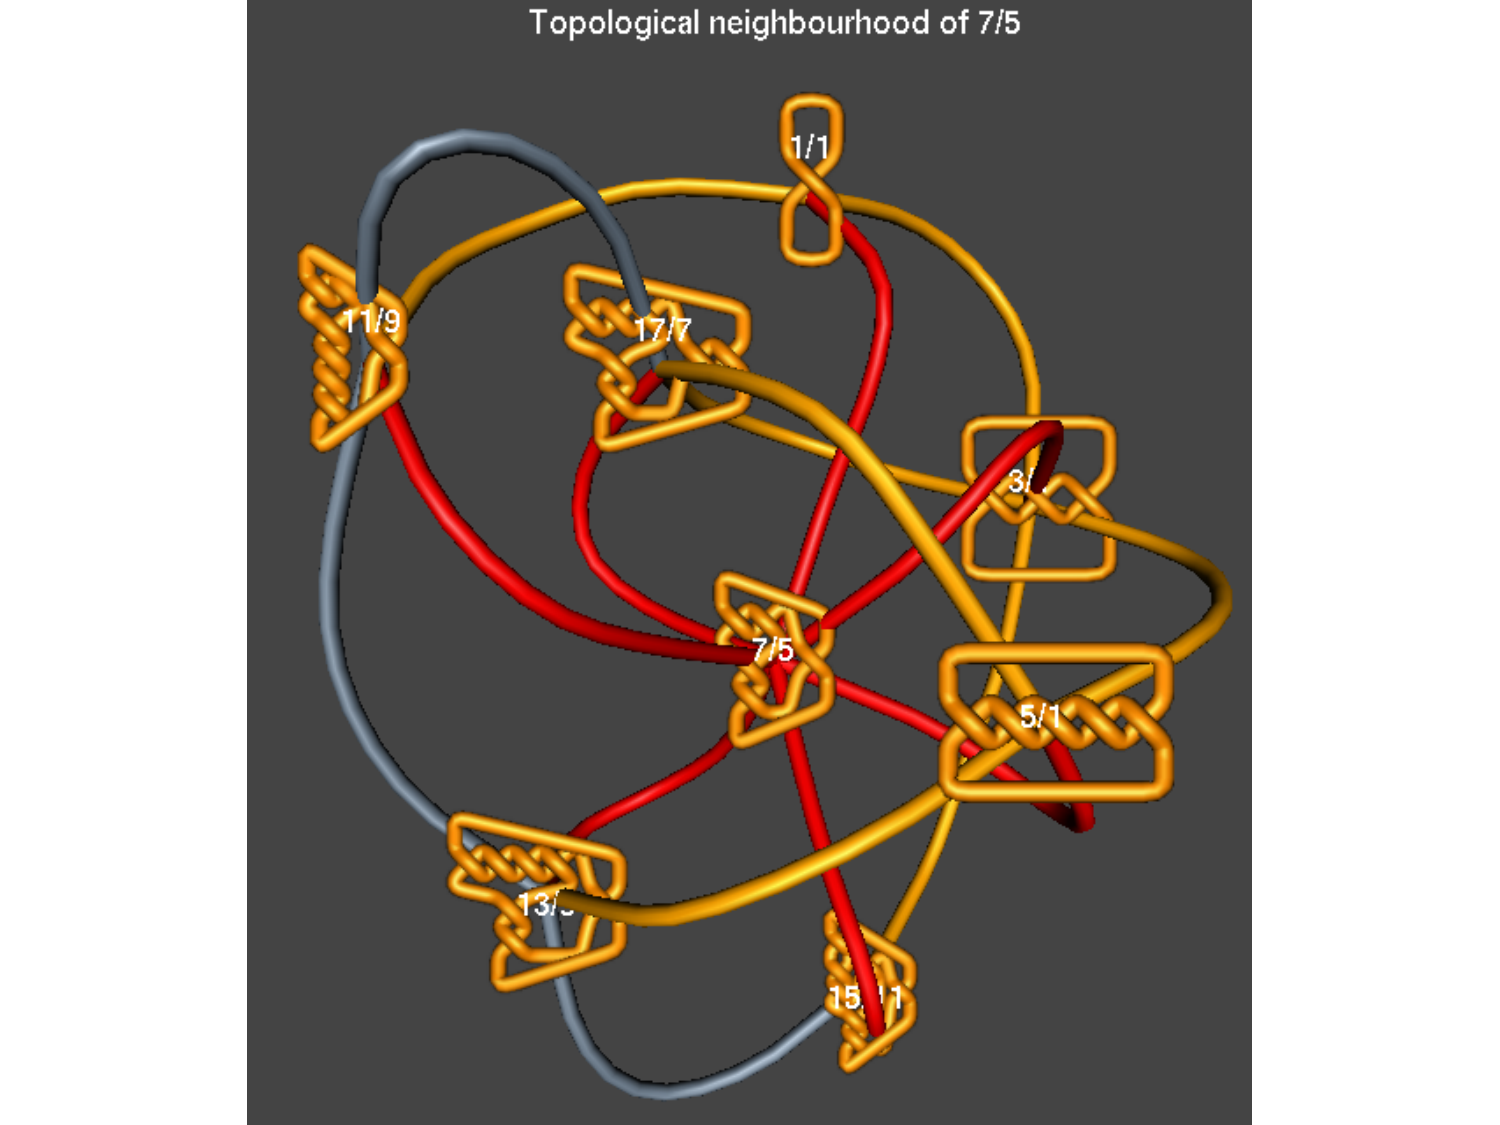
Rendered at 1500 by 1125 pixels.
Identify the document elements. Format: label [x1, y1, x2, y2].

picture [247, 0, 1252, 1125]
